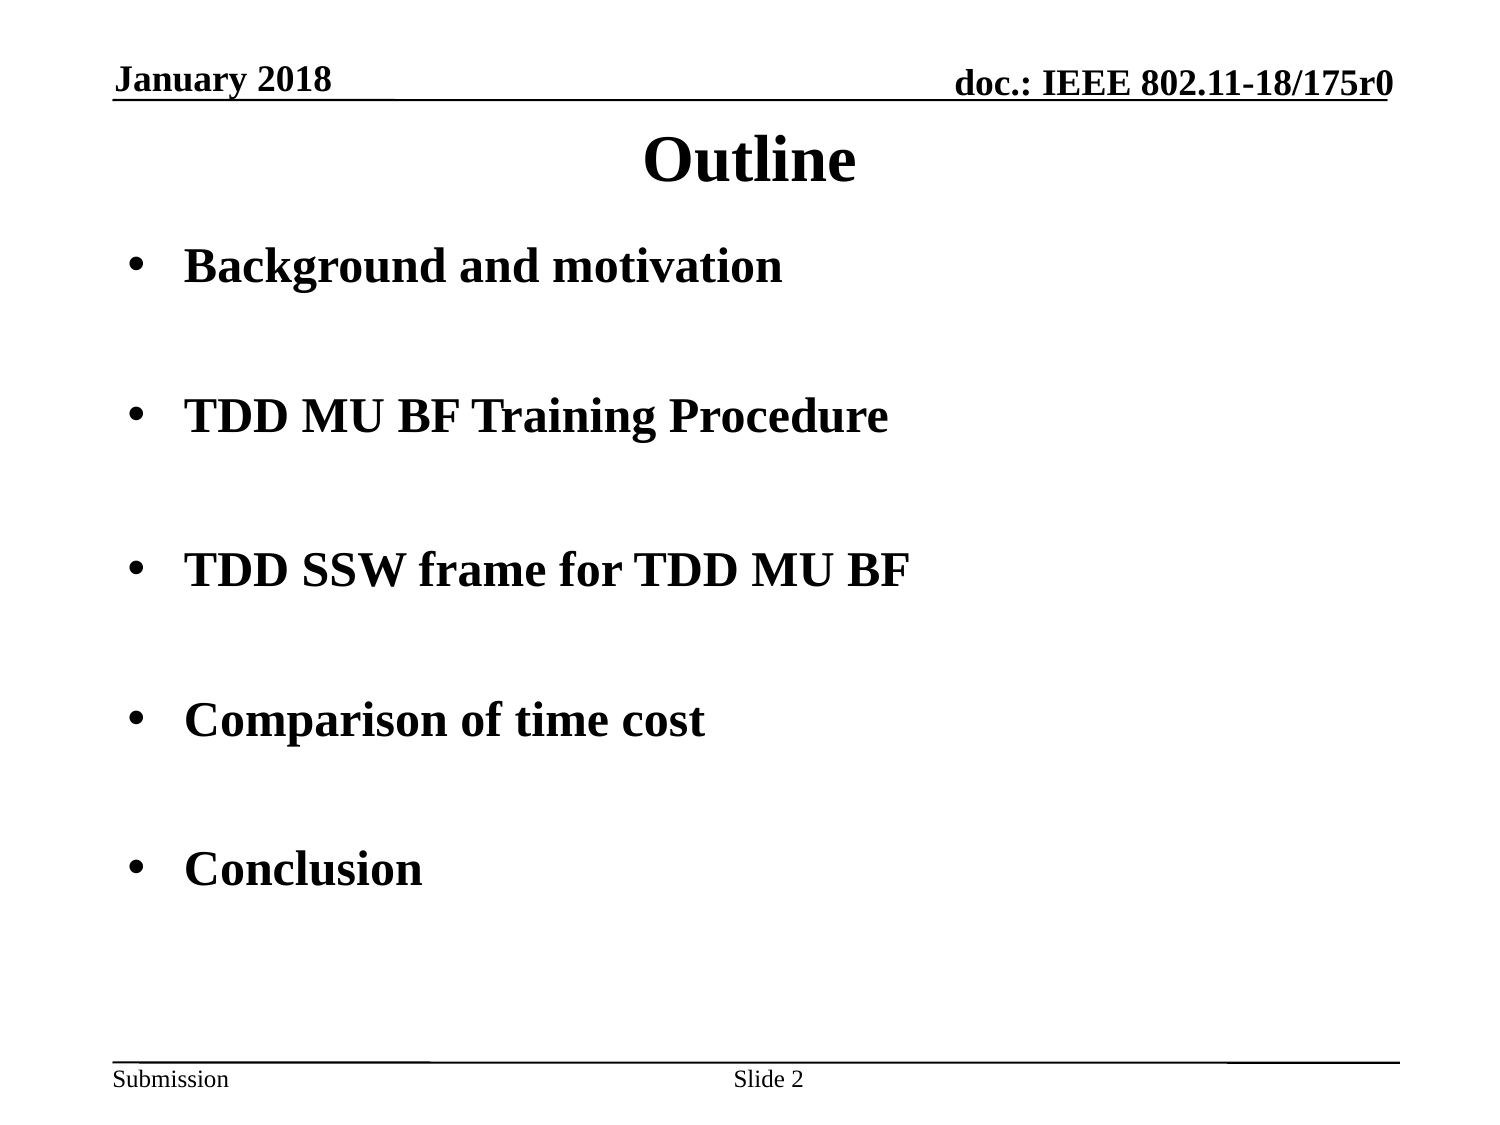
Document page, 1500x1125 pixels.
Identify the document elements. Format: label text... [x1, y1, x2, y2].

list Background and motivation TDD MU BF Training Procedure TDD SSW frame for TDD MU BF Comparison of time cost Conclusion [112, 231, 1388, 907]
title Outline [112, 112, 1388, 197]
slide_number Slide 2 [702, 1061, 835, 1123]
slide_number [114, 54, 423, 100]
